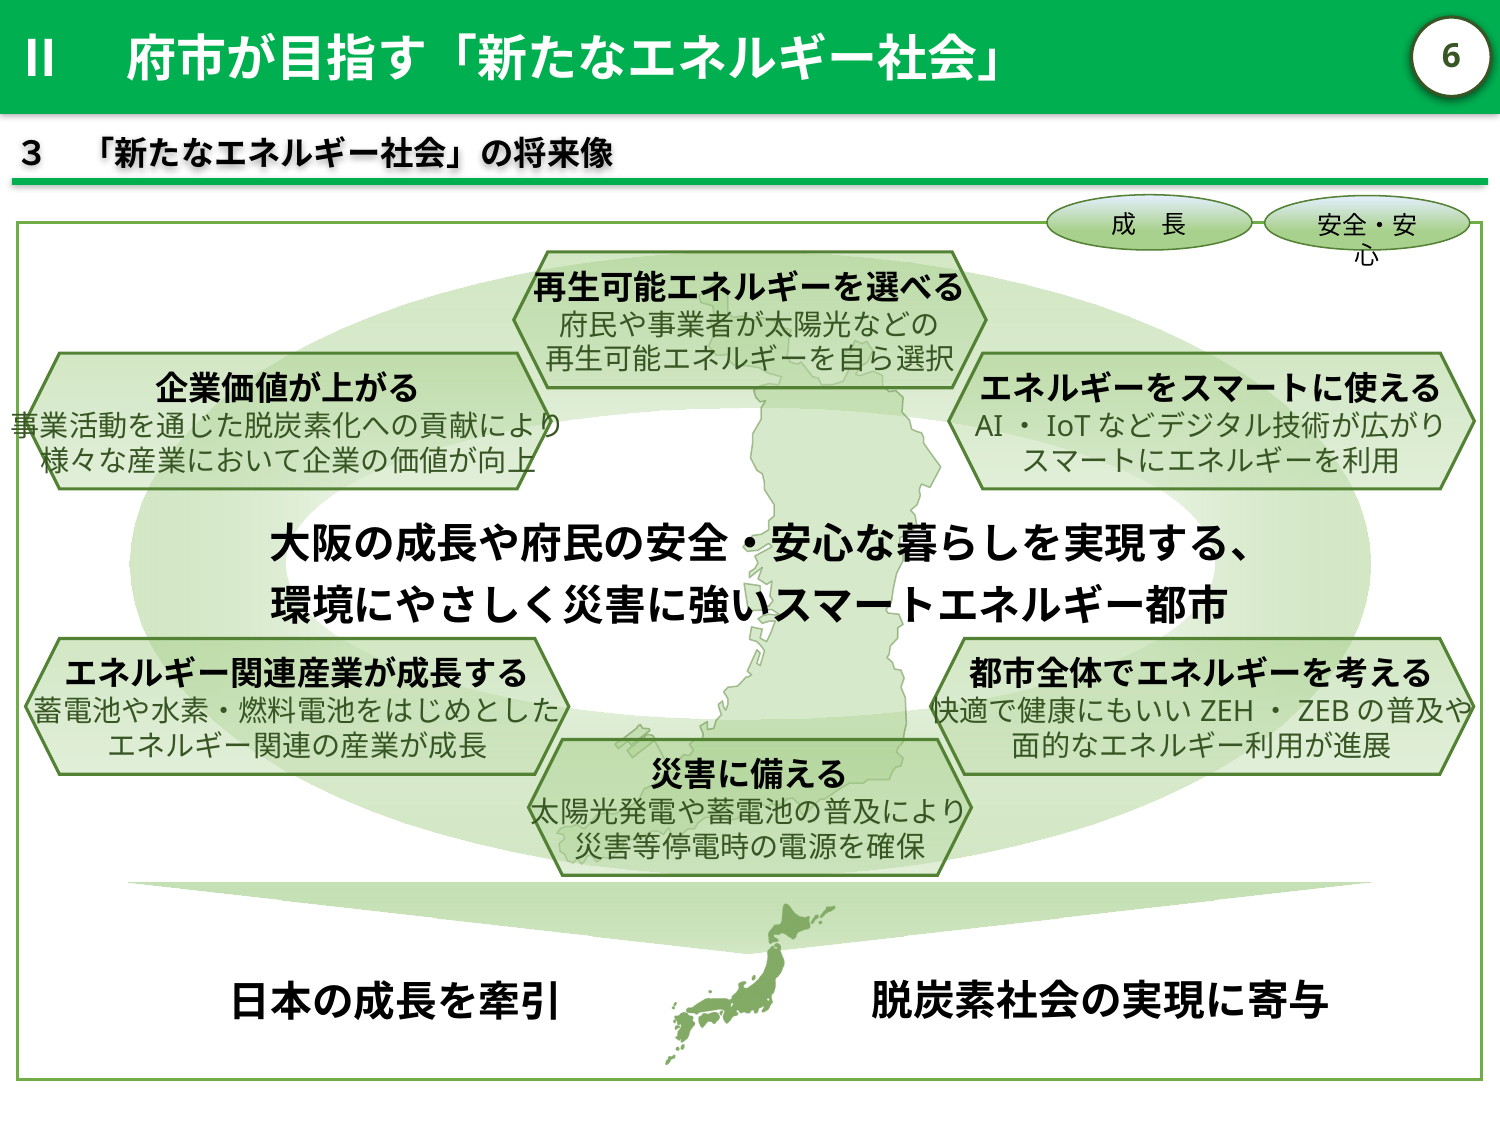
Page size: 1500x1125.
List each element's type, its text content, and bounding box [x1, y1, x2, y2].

text_box エネルギー関連産業が成長する 蓄電池や水素・燃料電池をはじめとした エネルギー関連の産業が成長 [24, 637, 556, 776]
text_box 都市全体でエネルギーを考える 快適で健康にもいいZEH・ZEBの普及や 面的なエネルギー利用が進展 [941, 637, 1475, 776]
text_box [292, 269, 556, 424]
text_box [293, 737, 556, 861]
text_box [11, 178, 1489, 185]
text_box 5 [1411, 17, 1492, 97]
text_box 大阪の成長や府民の安全・安心な暮らしを実現する、 環境にやさしく災害に強いスマートエネルギー都市 [235, 496, 556, 637]
text_box 企業価値が上がる 事業活動を通じた脱炭素化への貢献により 様々な産業において企業の価値が向上 [24, 352, 553, 490]
text_box 大阪の成長や府民の安全・安心な暮らしを実現する、 環境にやさしく災害に強いスマートエネルギー都市 [941, 496, 1265, 637]
text_box [1156, 490, 1372, 637]
text_box [128, 490, 343, 637]
text_box 再生可能エネルギーを選べる 府民や事業者が太陽光などの 再生可能エネルギーを自ら選択 [512, 250, 988, 389]
text_box [941, 269, 1208, 424]
text_box ３ 「新たなエネルギー社会」の将来像 [0, 124, 1500, 180]
text_box [941, 732, 1207, 861]
text_box Ⅱ 府市が目指す「新たなエネルギー社会」 [0, 0, 1500, 114]
text_box 日本の成長を牽引 [129, 967, 661, 1033]
text_box [128, 881, 1371, 945]
text_box 安全・安心 [1264, 195, 1470, 250]
text_box 脱炭素社会の実現に寄与 [839, 966, 1367, 1032]
text_box [16, 222, 1483, 1081]
text_box エネルギーをスマートに使える AI・IoTなどデジタル技術が広がり スマートにエネルギーを利用 [947, 352, 1476, 490]
text_box 災害に備える 太陽光発電や蓄電池の普及により 災害等停電時の電源を確保 [527, 744, 973, 877]
picture [661, 895, 839, 1073]
text_box 成 長 [1046, 194, 1253, 250]
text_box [556, 282, 941, 865]
